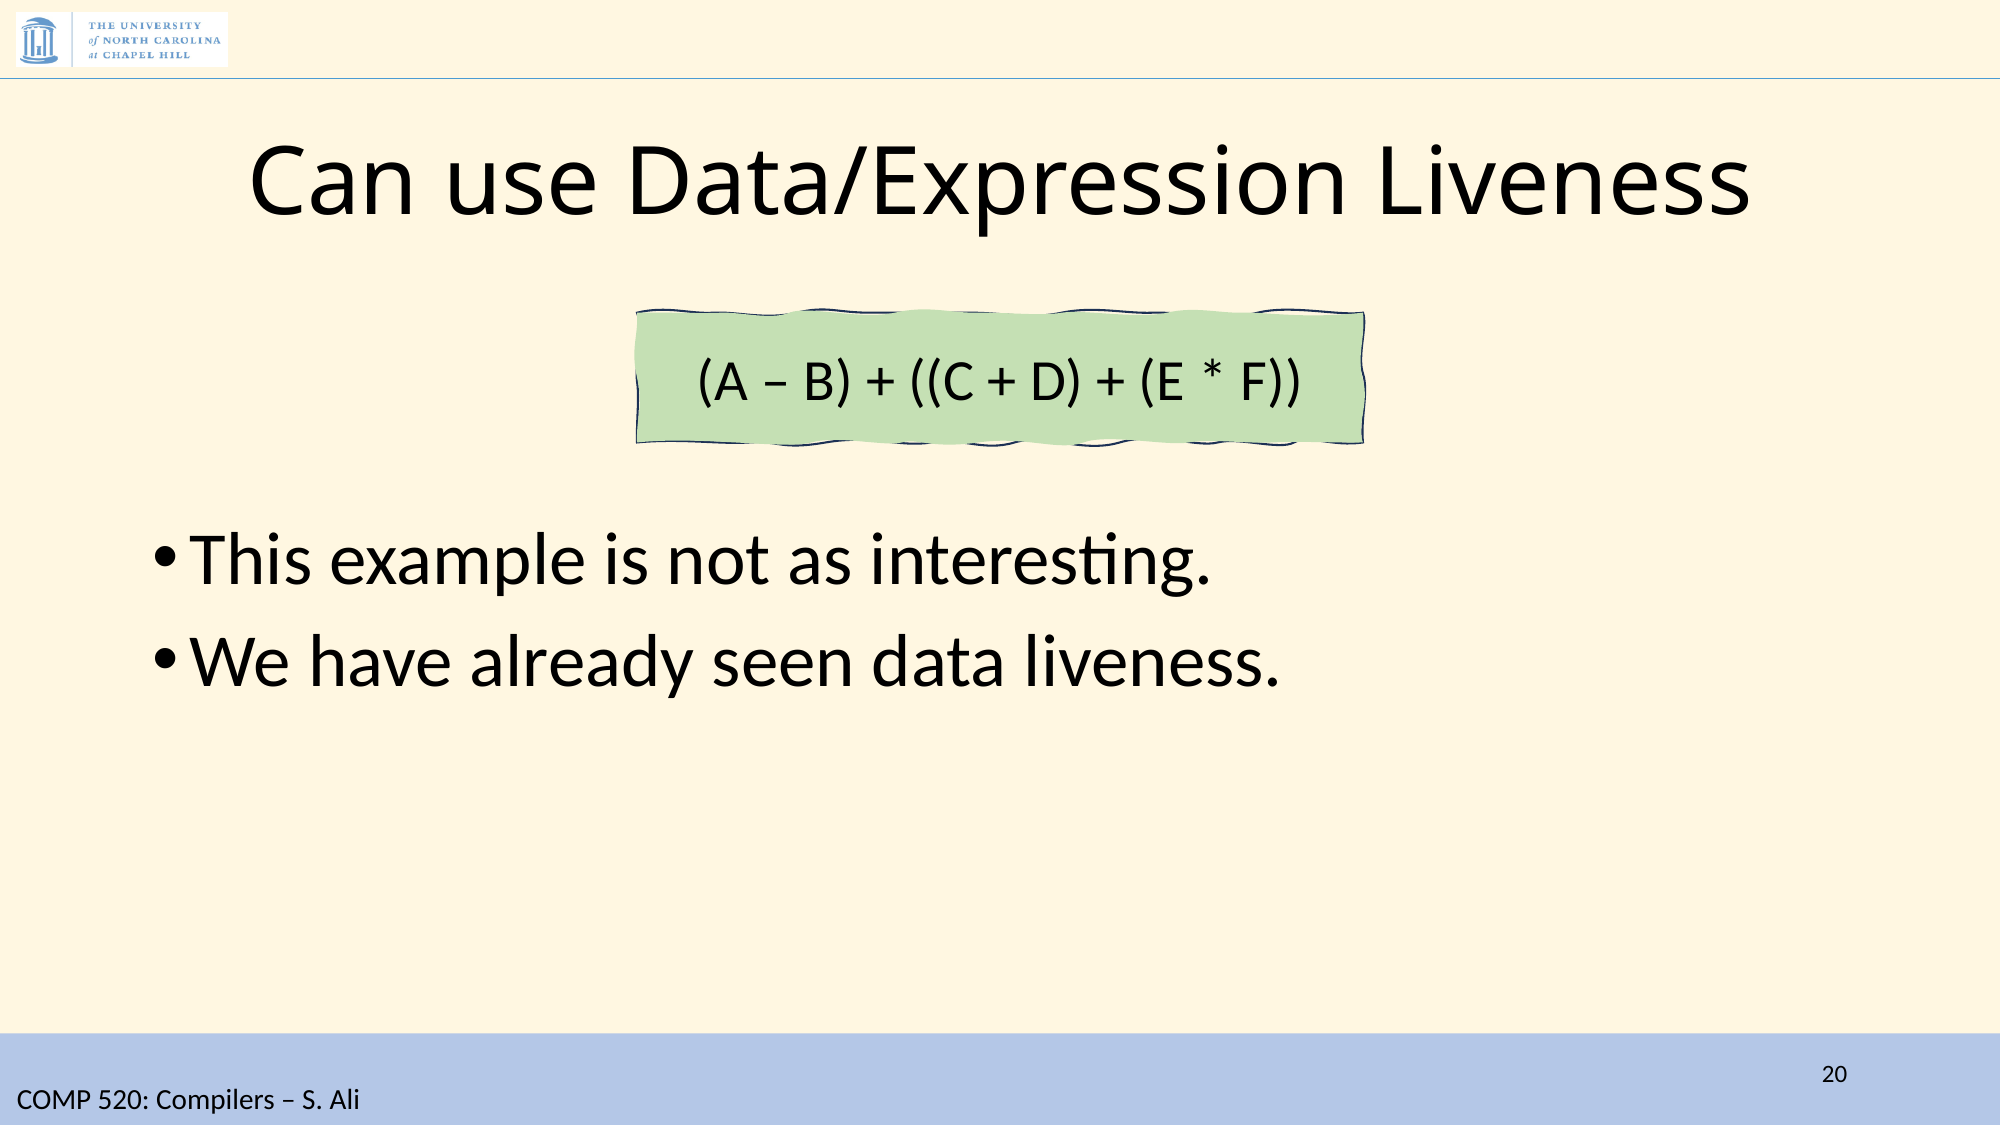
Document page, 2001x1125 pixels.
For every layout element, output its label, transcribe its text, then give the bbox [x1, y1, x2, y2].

slide_number 20 [1412, 1042, 1863, 1103]
title Can use Data/Expression Liveness [137, 89, 1863, 278]
text_box (A – B) + ((C + D) + (E * F)) [634, 308, 1367, 447]
list This example is not as interesting. We have already seen data liveness. [137, 299, 1863, 1014]
text_box [0, 1032, 2000, 1125]
text_box COMP 520: Compilers – S. Ali [2, 1072, 376, 1123]
picture [16, 12, 228, 67]
